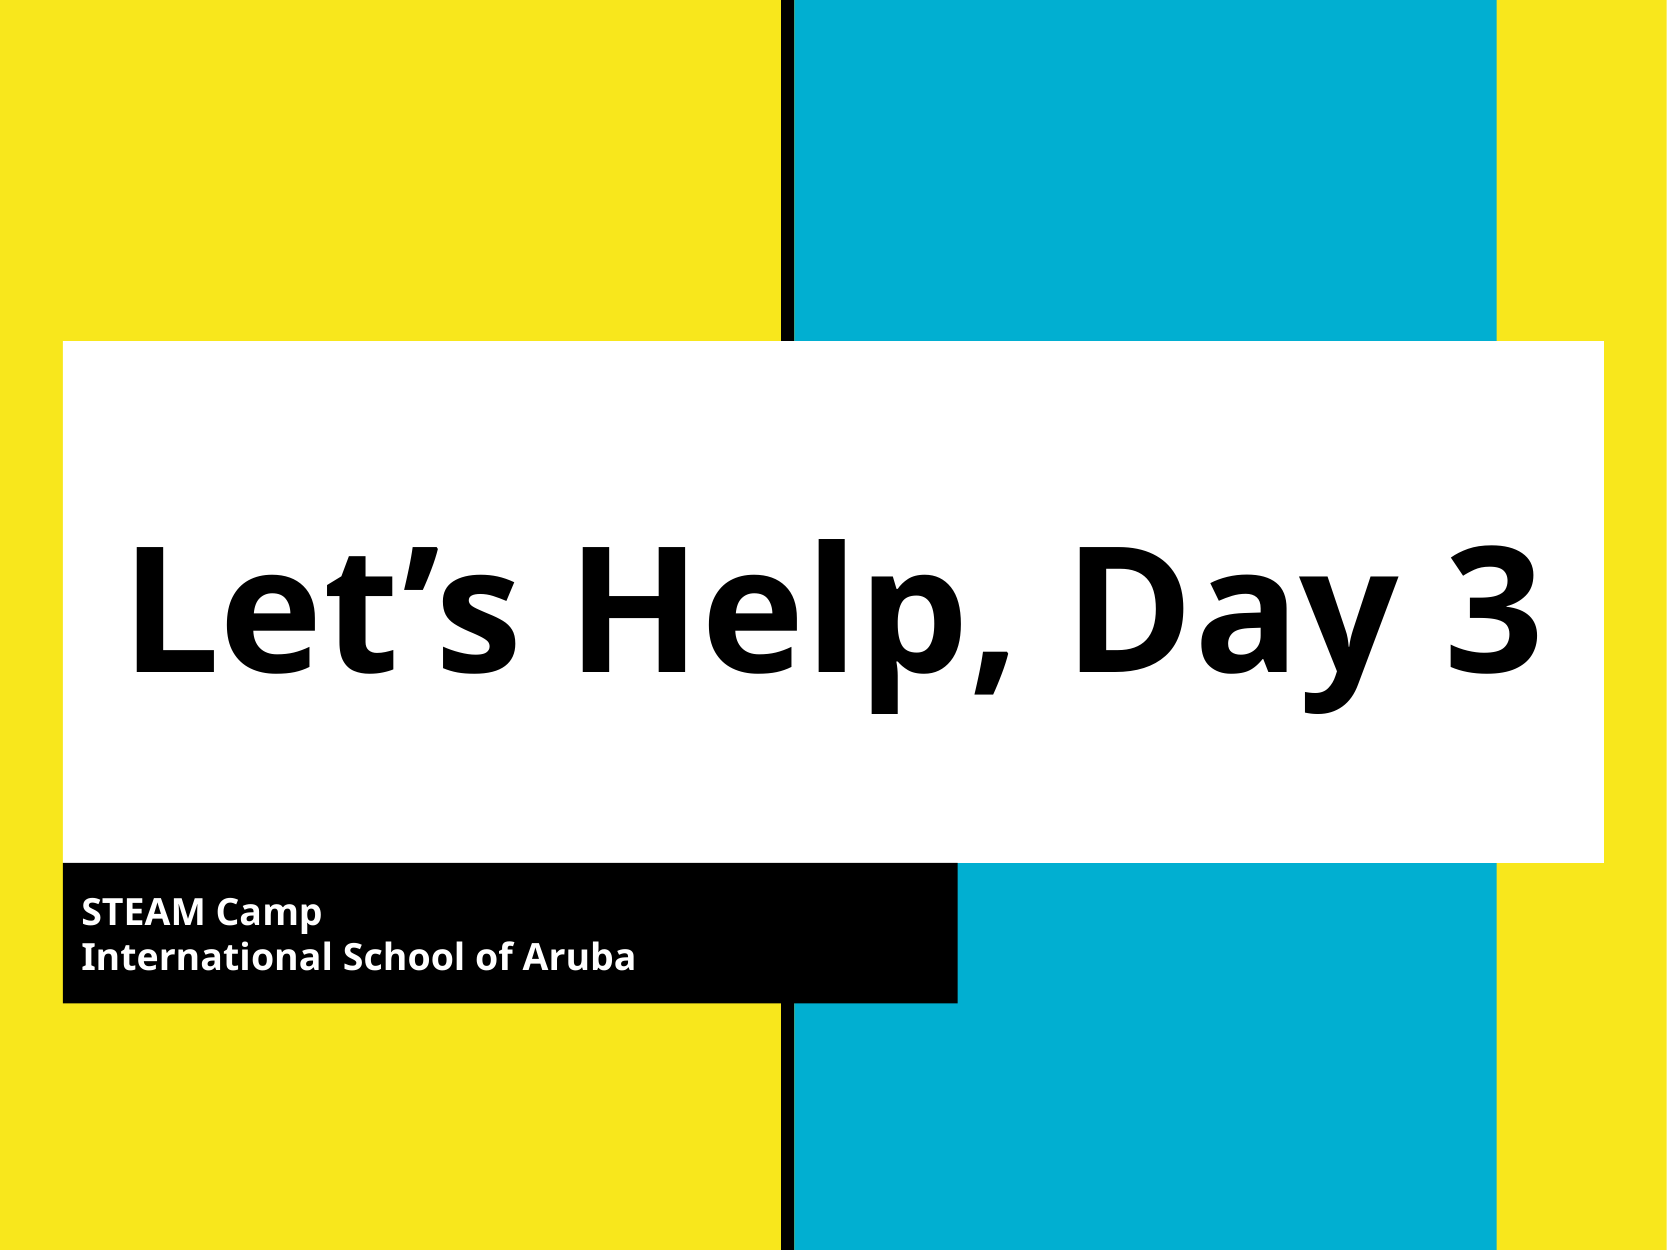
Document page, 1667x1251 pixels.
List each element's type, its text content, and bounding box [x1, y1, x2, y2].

title Let’s Help, Day 3 [62, 341, 1604, 863]
subtitle STEAM Camp International School of Aruba [62, 862, 958, 1004]
